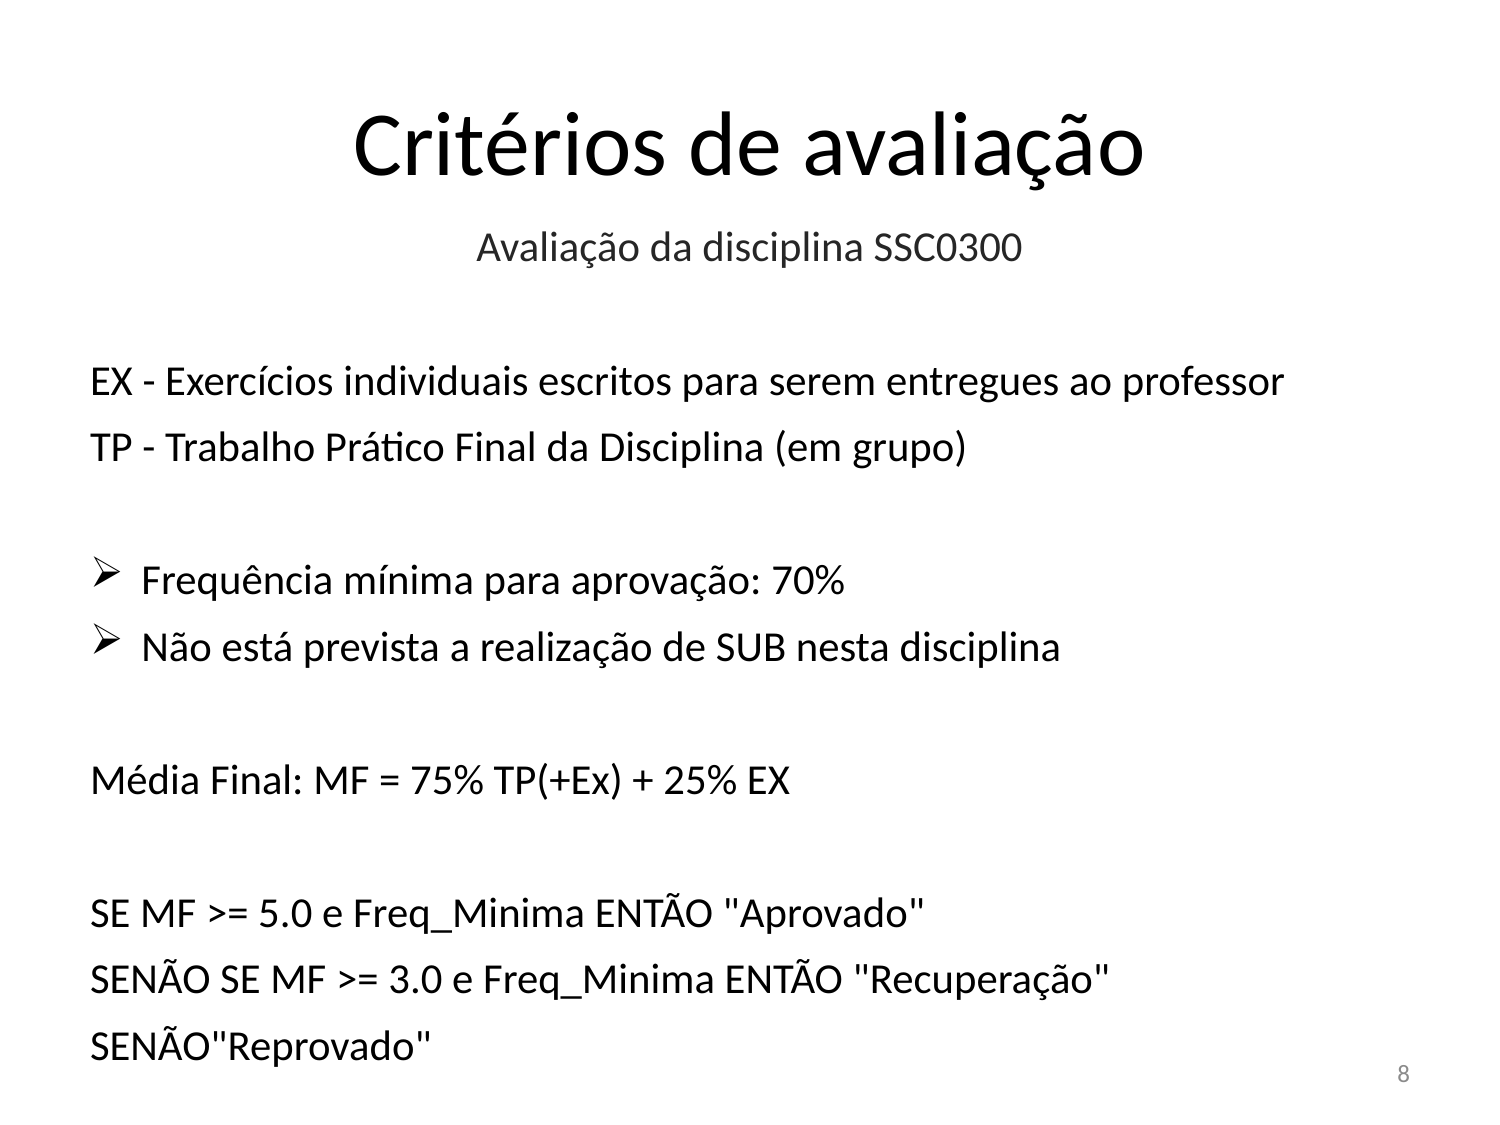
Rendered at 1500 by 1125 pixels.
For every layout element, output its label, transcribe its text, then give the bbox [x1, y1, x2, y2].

title Critérios de avaliação [75, 45, 1425, 196]
list Avaliação da disciplina SSC0300 EX - Exercícios individuais escritos para serem entregues ao professor TP - Trabalho Prático Final da Disciplina (em grupo) Frequência mínima para aprovação: 70% Não está prevista a realização de SUB nesta disciplina Média Final: MF = 75% TP(+Ex) + 25% EX SE MF >= 5.0 e Freq_Minima ENTÃO "Aprovado" SENÃO SE MF >= 3.0 e Freq_Minima ENTÃO "Recuperação" SENÃO"Reprovado" [75, 196, 1425, 1083]
slide_number 8 [1074, 1042, 1425, 1103]
